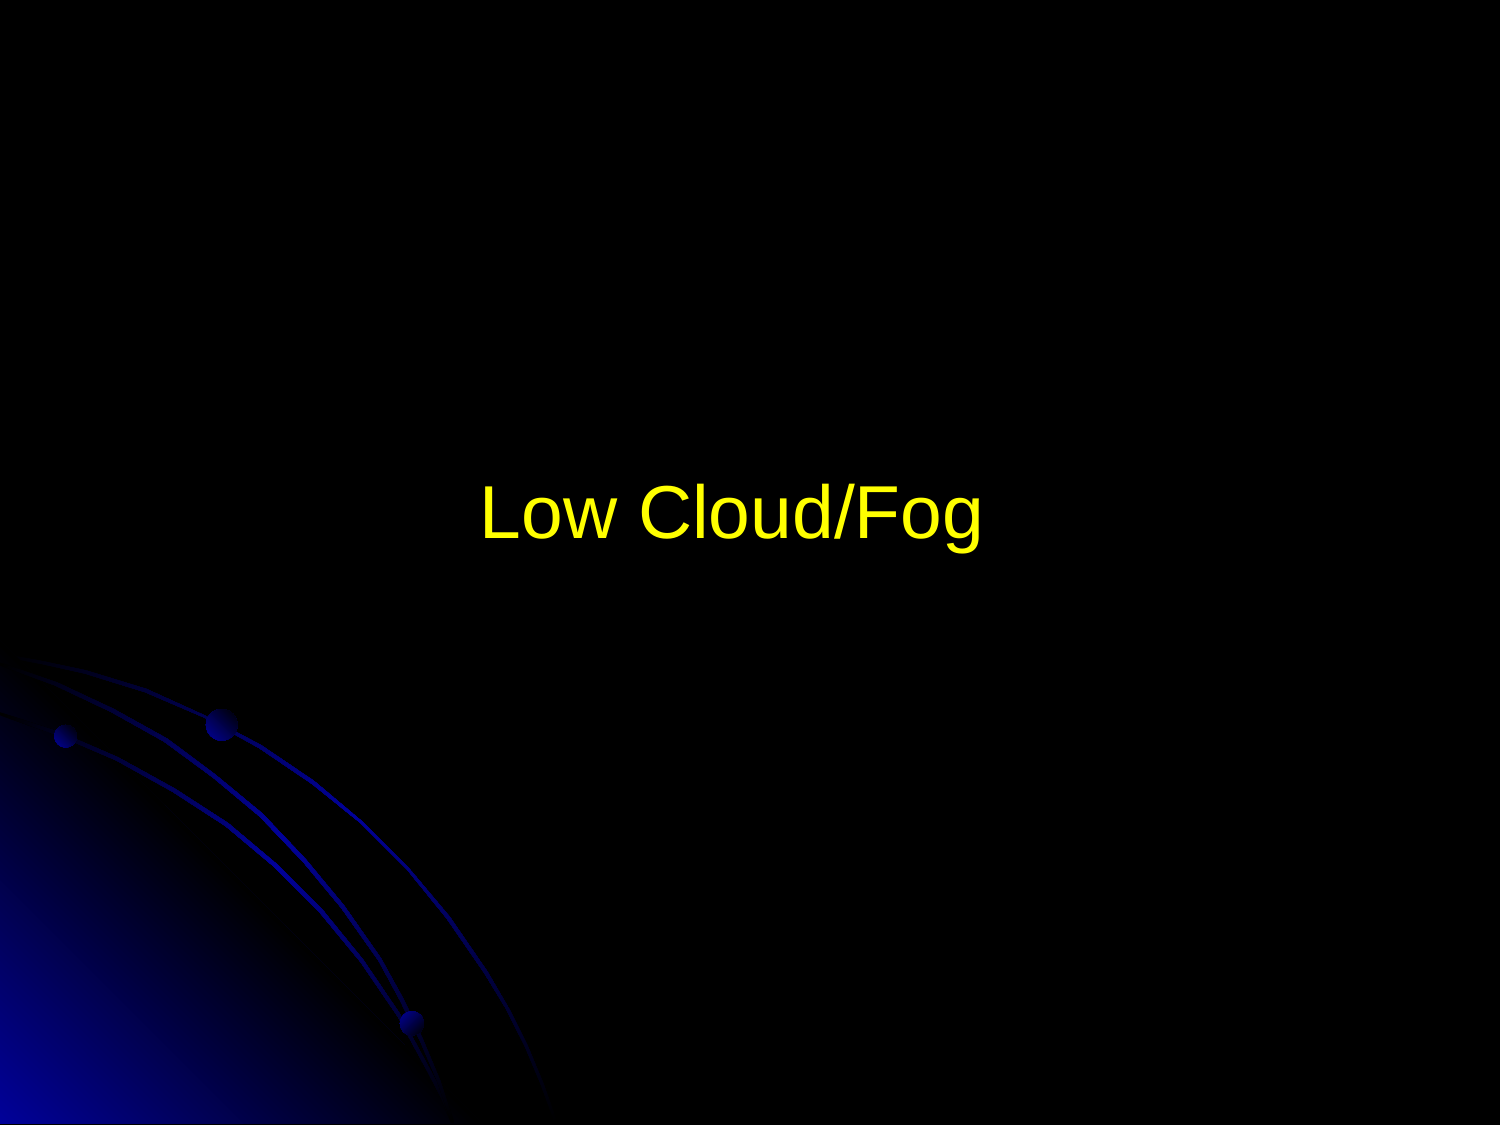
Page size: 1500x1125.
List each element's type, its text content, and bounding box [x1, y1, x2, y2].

text_box Low Cloud/Fog [465, 456, 1000, 562]
